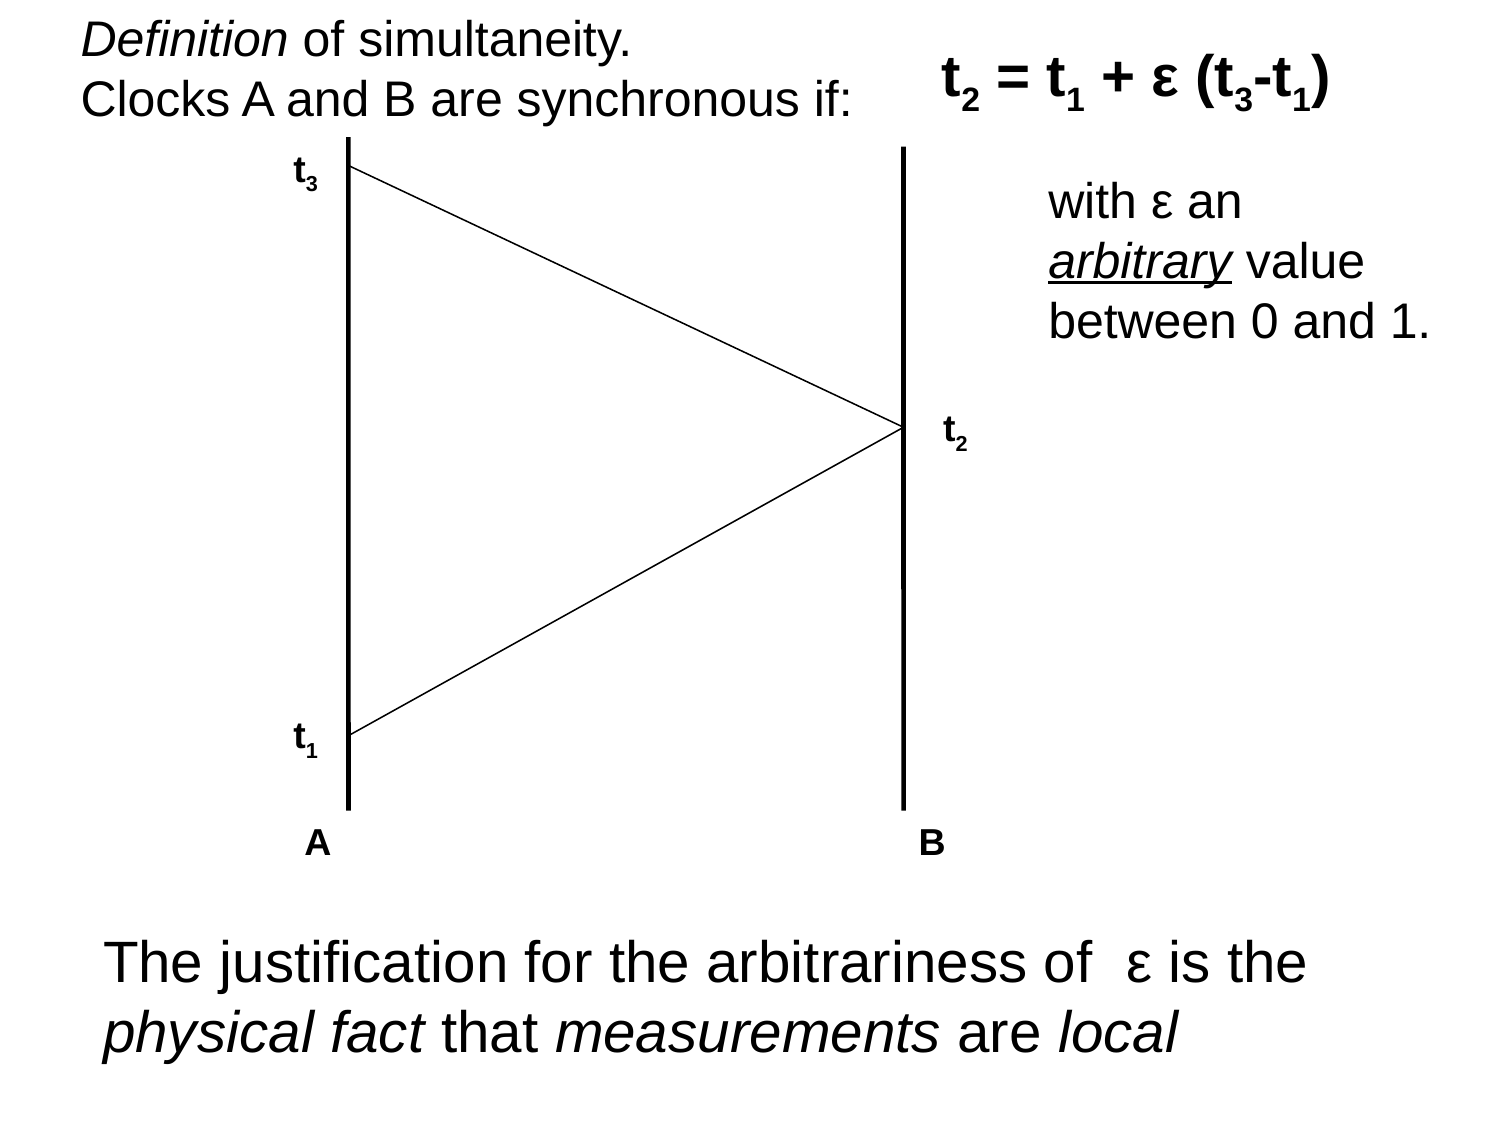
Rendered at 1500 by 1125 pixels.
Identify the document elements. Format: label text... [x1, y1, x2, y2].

text_box with ε an arbitrary value between 0 and 1. [1033, 160, 1471, 356]
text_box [348, 136, 904, 811]
text_box Definition of simultaneity. Clocks A and B are synchronous if: [65, 0, 869, 134]
text_box t2 = t1 + ε (t3-t1) [927, 31, 1346, 126]
text_box t3 [278, 137, 333, 204]
text_box B [903, 810, 961, 871]
text_box t2 [928, 397, 983, 463]
text_box t1 [278, 704, 333, 771]
text_box A [289, 810, 347, 871]
text_box The justification for the arbitrariness of ε is the physical fact that measurements are local [88, 916, 1329, 1072]
